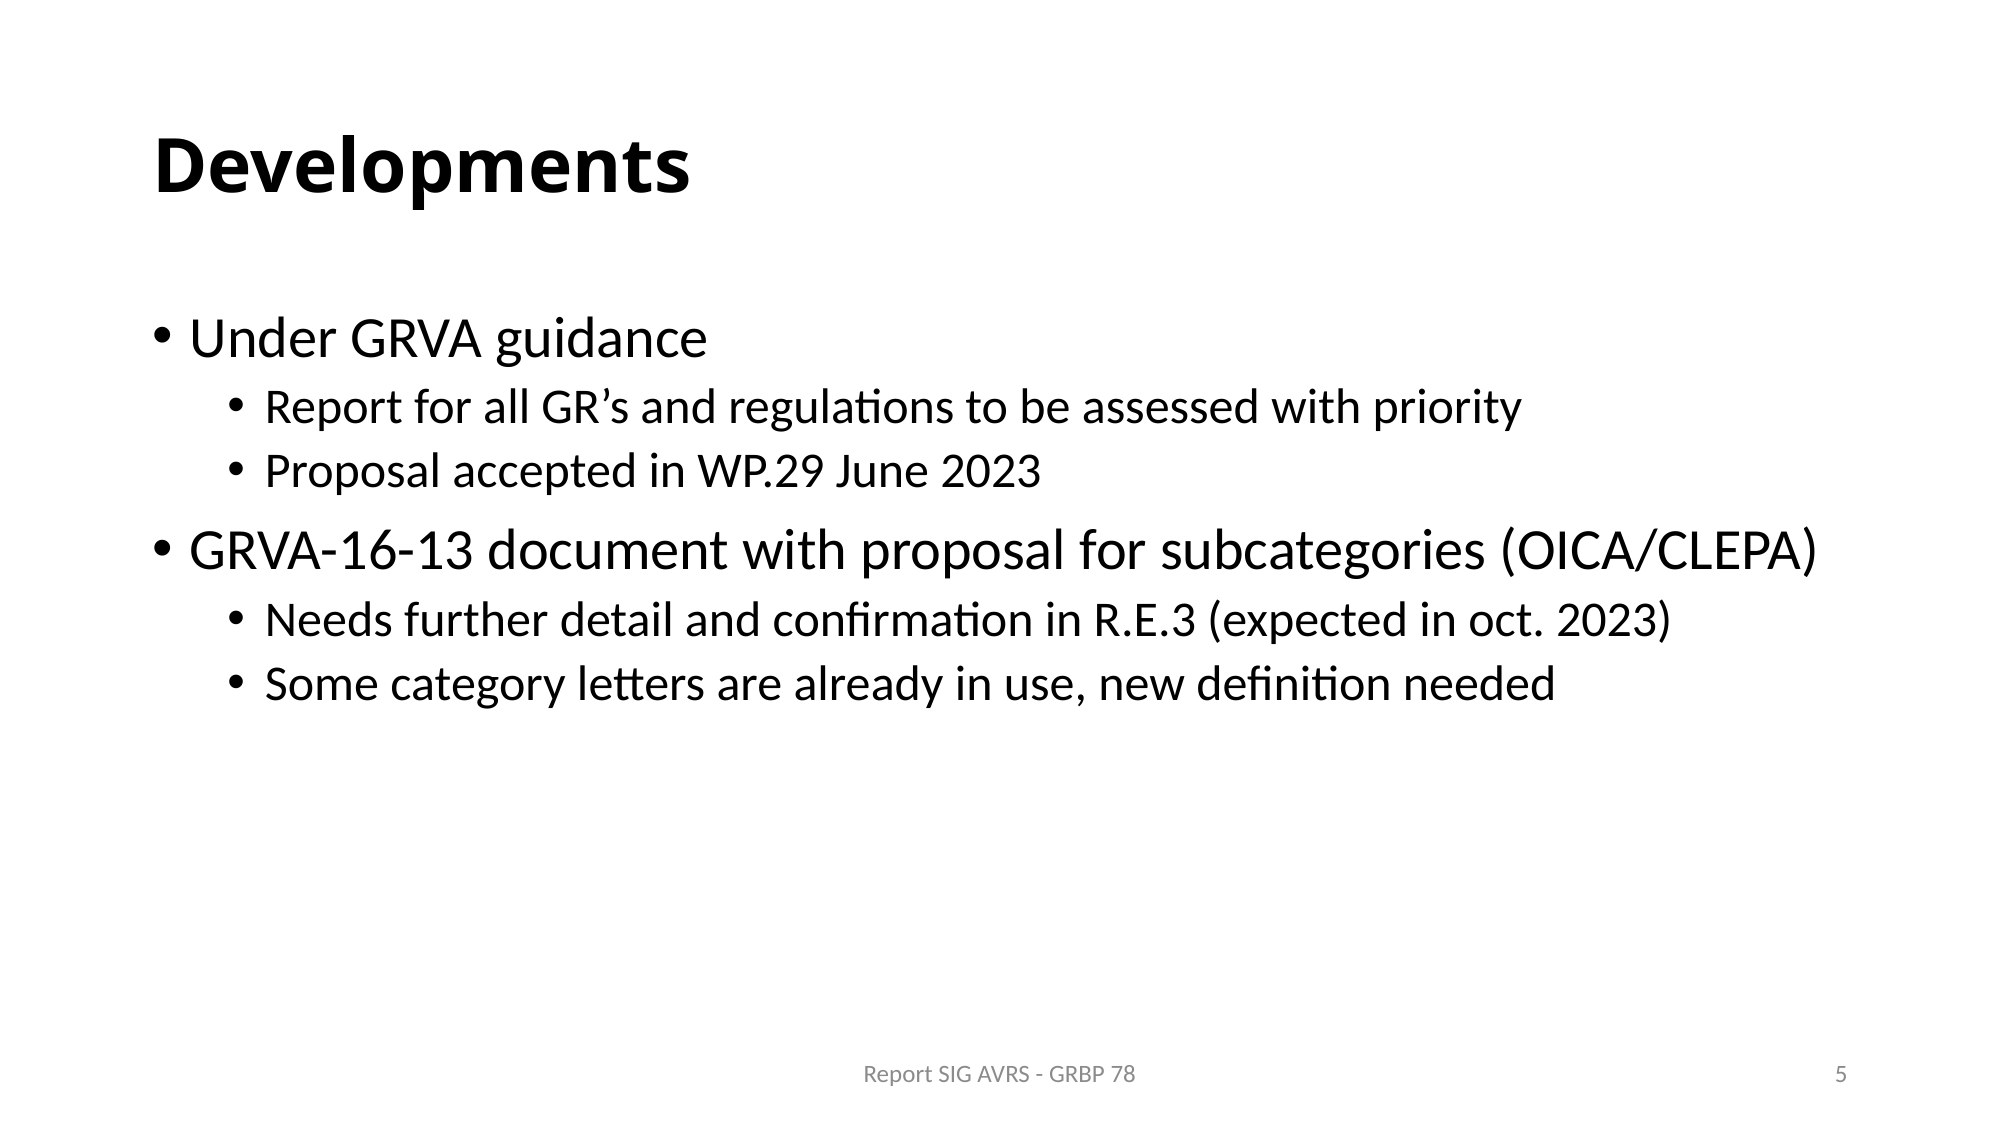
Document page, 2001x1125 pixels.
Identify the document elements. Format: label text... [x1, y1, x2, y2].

footer Report SIG AVRS - GRBP 78 [662, 1042, 1338, 1103]
list Under GRVA guidance Report for all GR’s and regulations to be assessed with priority Proposal accepted in WP.29 June 2023 GRVA-16-13 document with proposal for subcategories (OICA/CLEPA) Needs further detail and confirmation in R.E.3 (expected in oct. 2023) Some category letters are already in use, new definition needed [137, 299, 1863, 1014]
slide_number 5 [1412, 1042, 1863, 1103]
title Developments [137, 59, 1863, 278]
